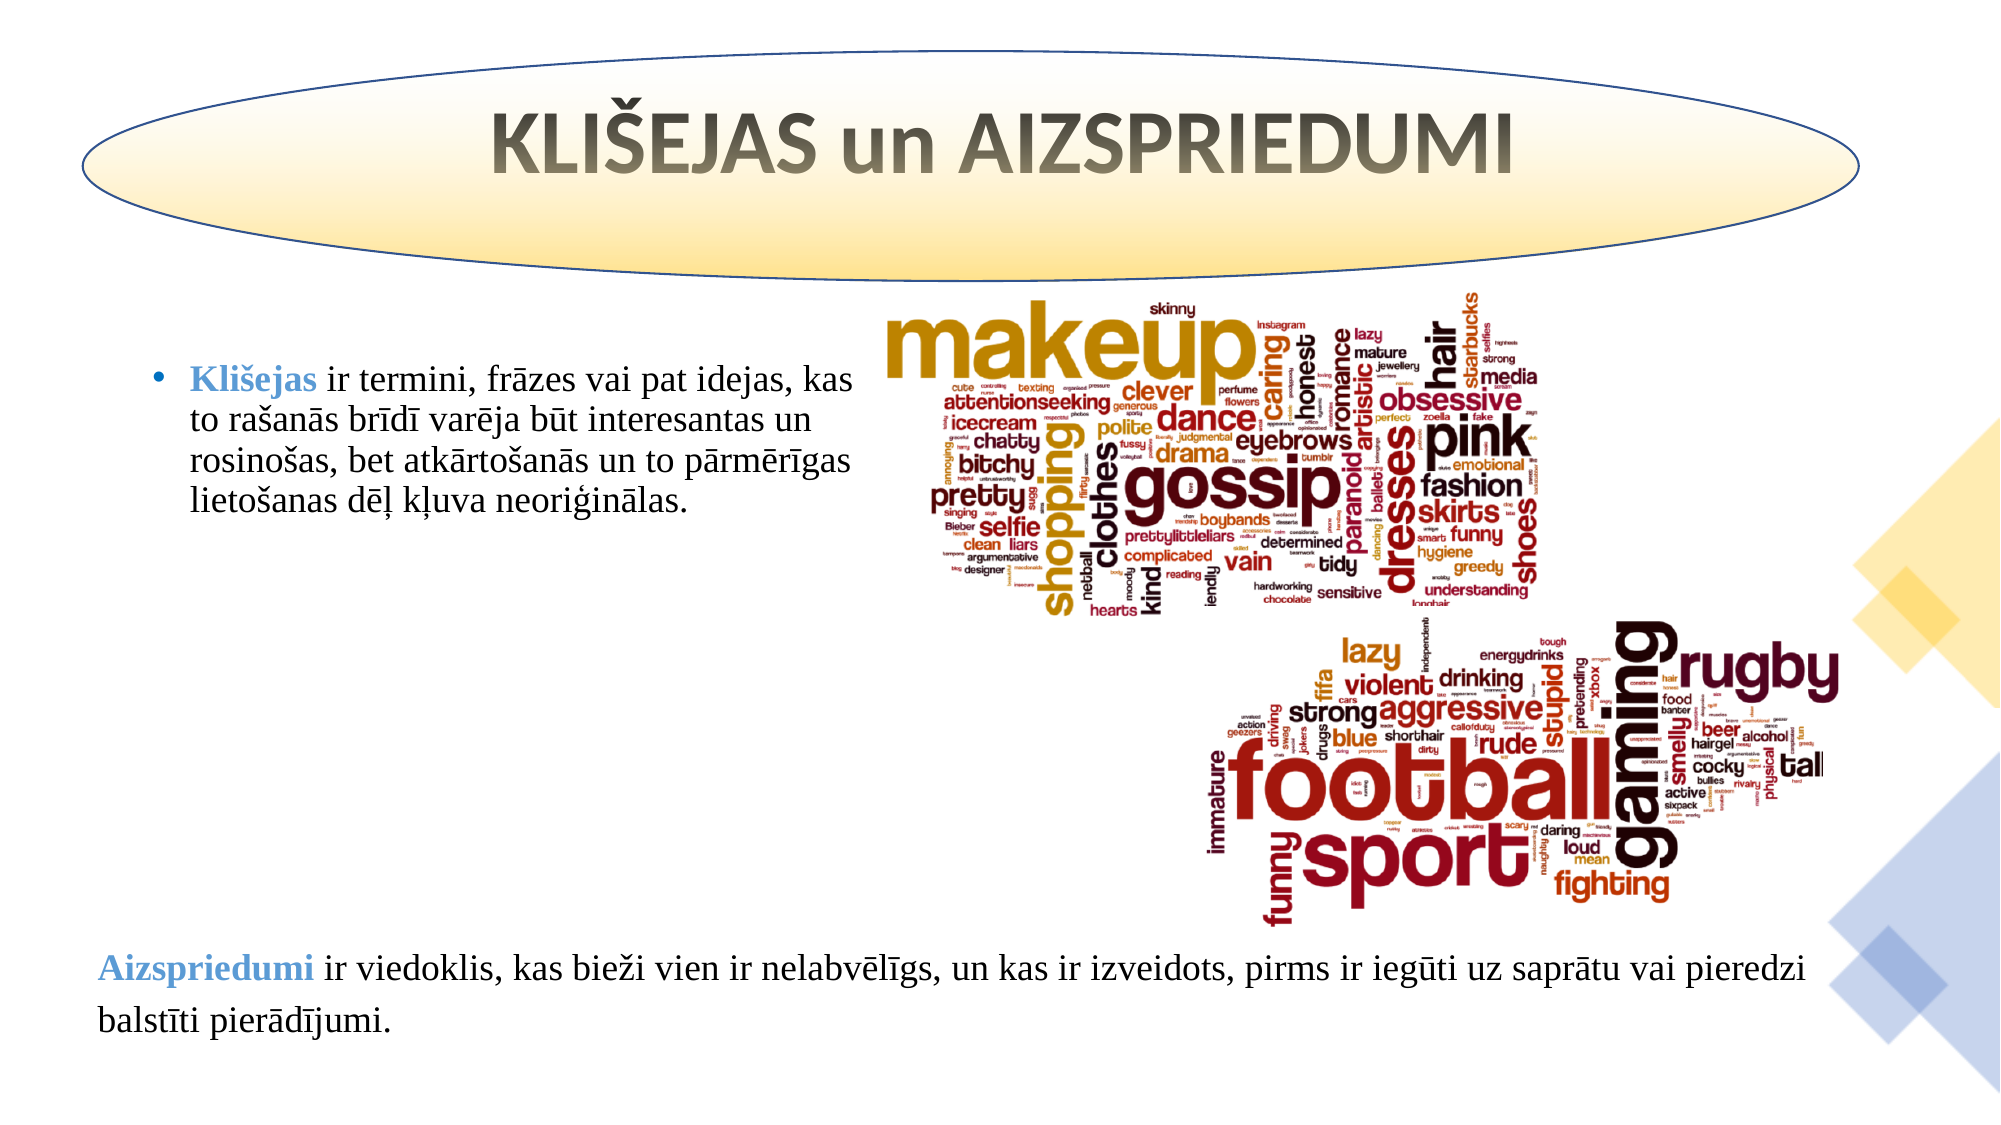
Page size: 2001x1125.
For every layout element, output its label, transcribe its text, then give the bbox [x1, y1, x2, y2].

text_box [82, 51, 1859, 282]
text_box Aizspriedumi ir viedoklis, kas bieži vien ir nelabvēlīgs, un kas ir izveidots, pirms ir iegūti uz saprātu vai pieredzi balstīti pierādījumi. [82, 928, 1818, 1048]
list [879, 289, 1843, 930]
picture [1823, 415, 2000, 1125]
list Klišejas ir termini, frāzes vai pat idejas, kas to rašanās brīdī varēja būt interesantas un rosinošas, bet atkārtošanās un to pārmērīgas lietošanas dēļ kļuva neoriģinālas. [137, 351, 871, 771]
title KLIŠEJAS un AIZSPRIEDUMI [475, 34, 1580, 82]
